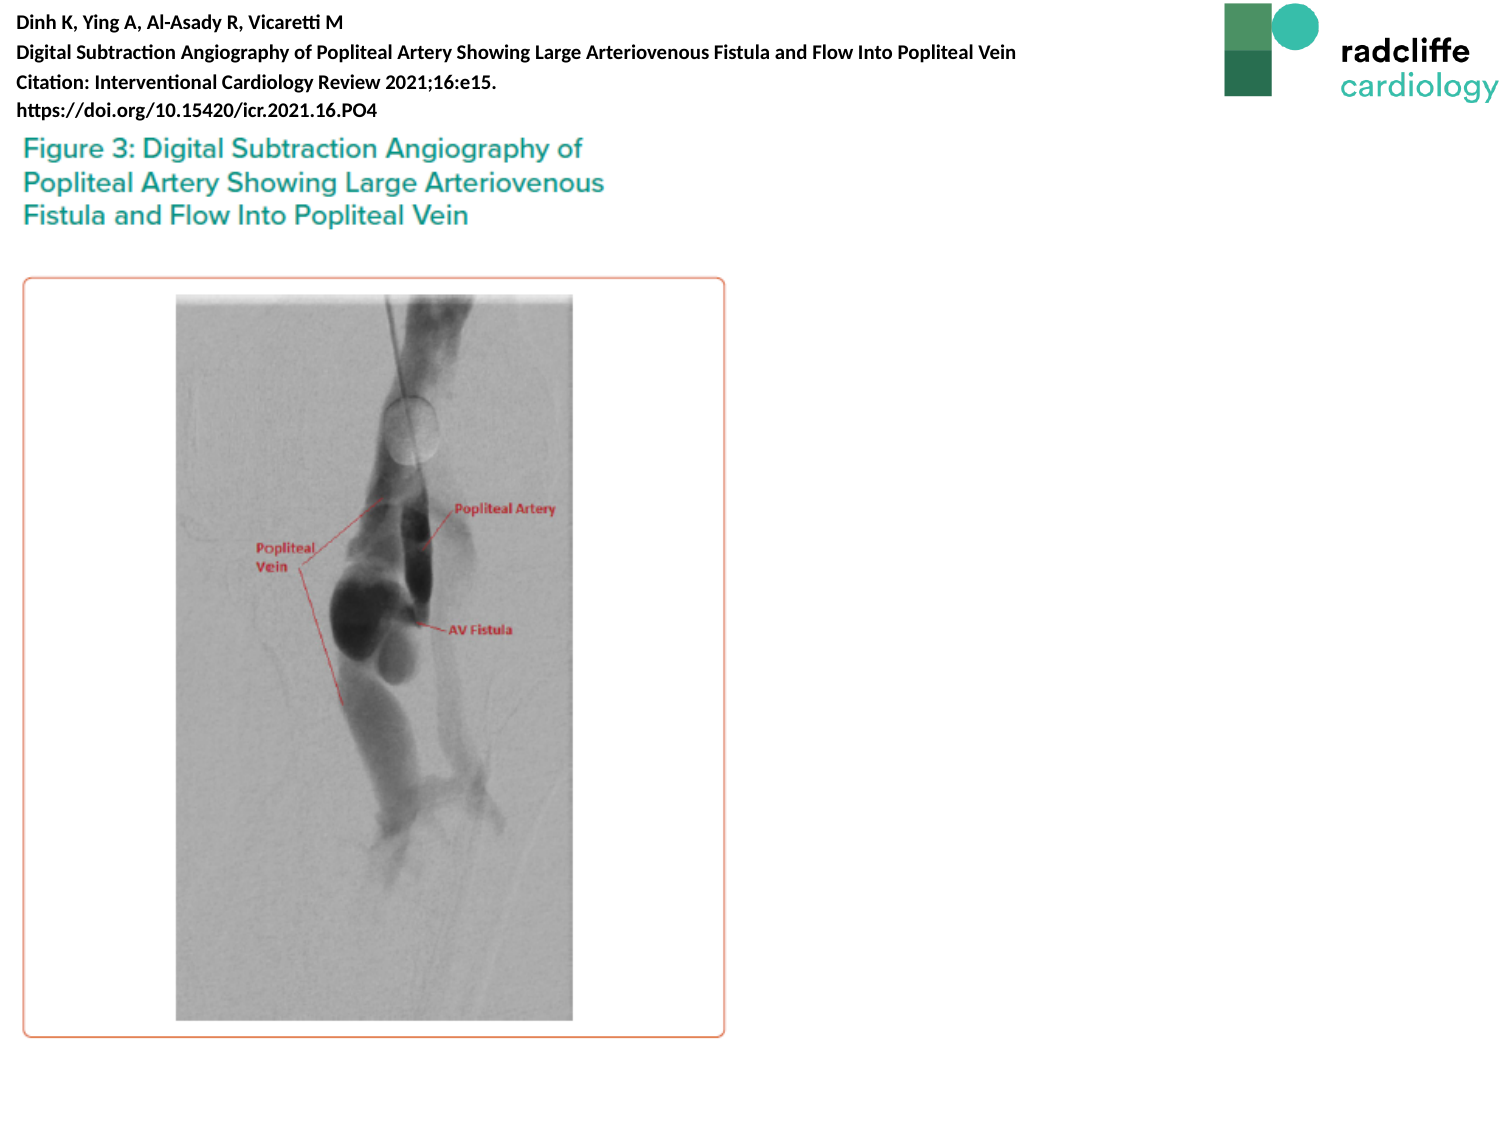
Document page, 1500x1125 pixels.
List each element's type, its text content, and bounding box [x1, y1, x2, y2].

picture [1224, 1, 1499, 104]
text_box Dinh K, Ying A, Al-Asady R, Vicaretti M [1, 1, 939, 31]
text_box https://doi.org/10.15420/icr.2021.16.PO4 [1, 89, 1500, 129]
text_box Citation: Interventional Cardiology Review 2021;16:e15. [1, 60, 1224, 89]
text_box Digital Subtraction Angiography of Popliteal Artery Showing Large Arteriovenous Fistula and Flow Into Popliteal Vein [1, 31, 1224, 60]
picture [1, 124, 740, 1063]
